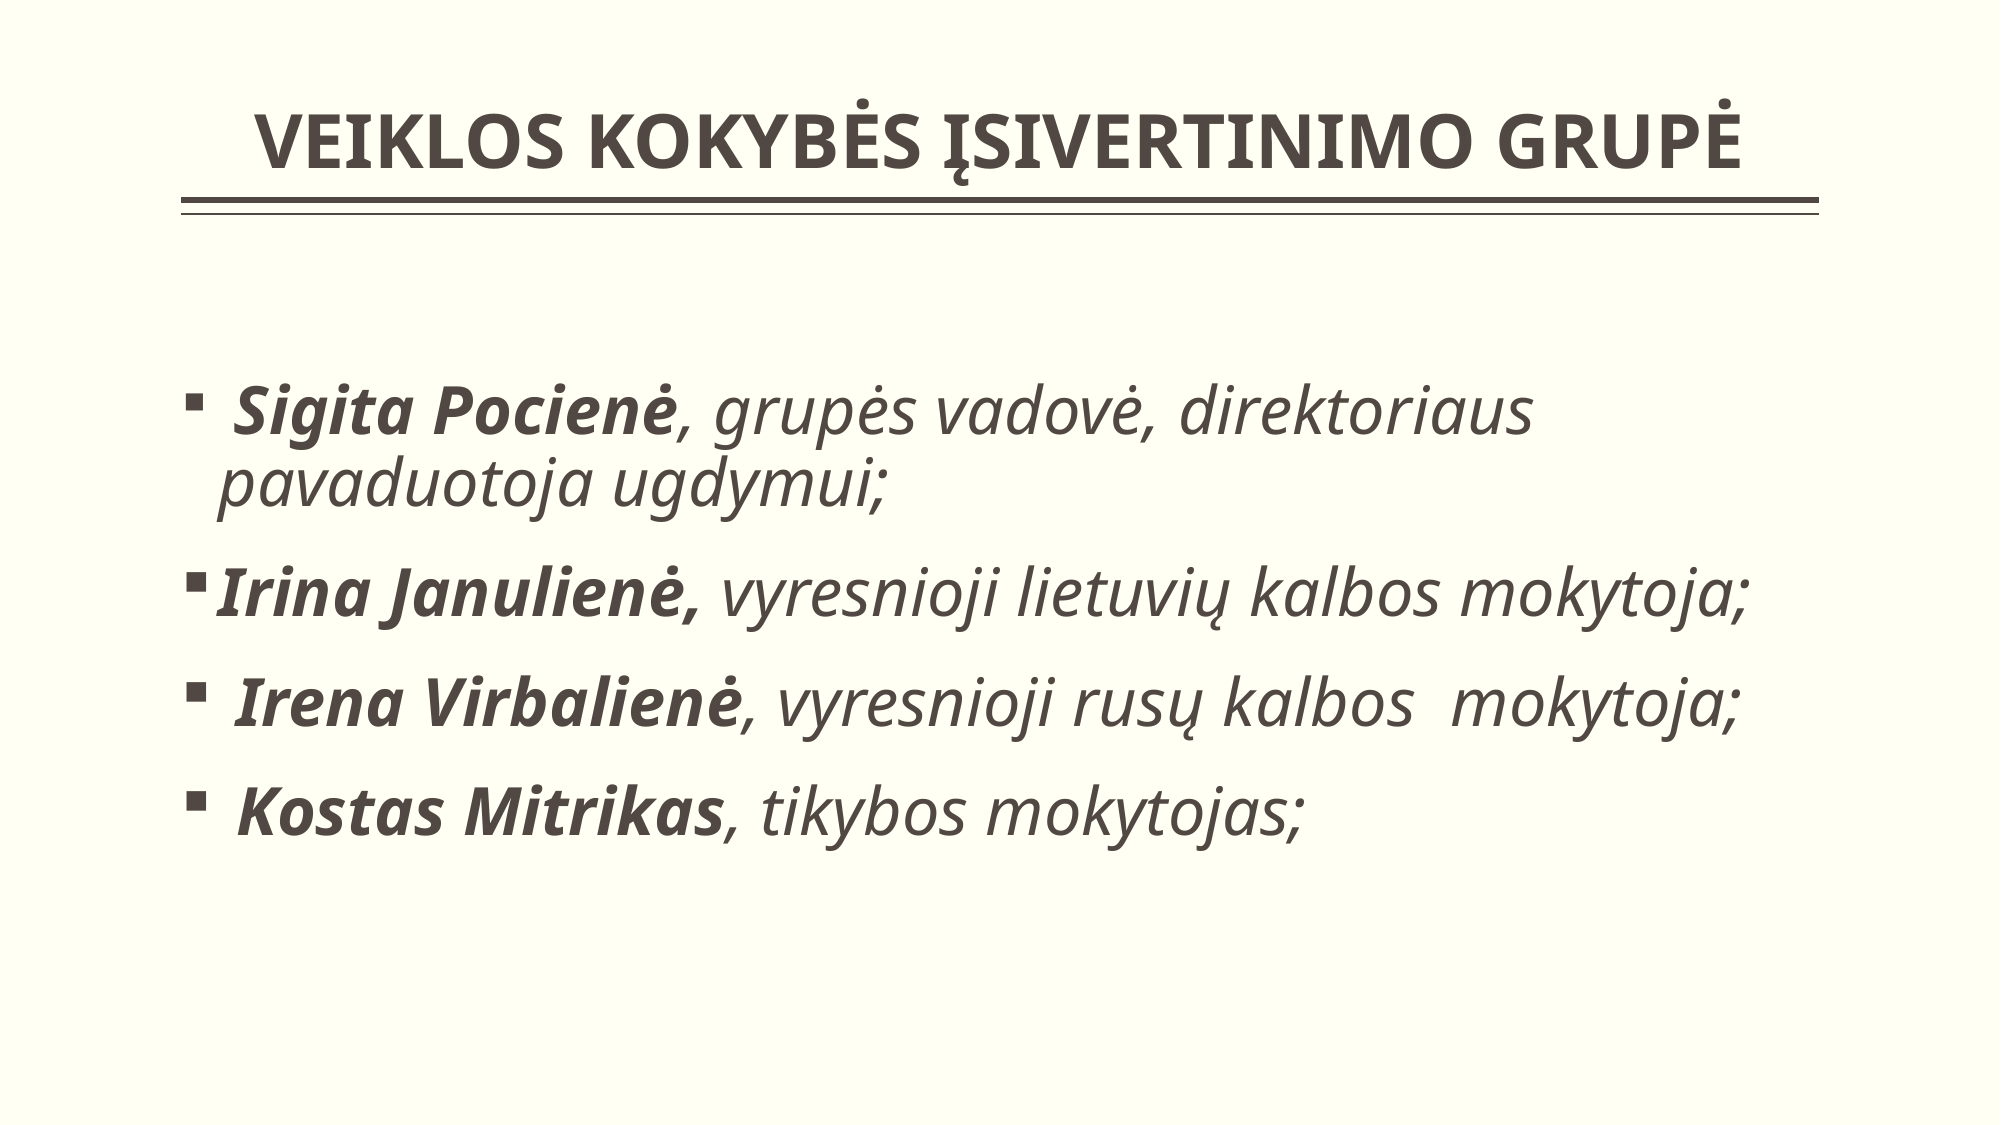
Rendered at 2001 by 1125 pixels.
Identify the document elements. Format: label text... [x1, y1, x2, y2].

list Sigita Pocienė, grupės vadovė, direktoriaus pavaduotoja ugdymui; Irina Janulienė, vyresnioji lietuvių kalbos mokytoja; Irena Virbalienė, vyresnioji rusų kalbos mokytoja; Kostas Mitrikas, tikybos mokytojas; [181, 369, 1819, 1013]
title VEIKLOS KOKYBĖS ĮSIVERTINIMO GRUPĖ [181, 12, 1819, 193]
